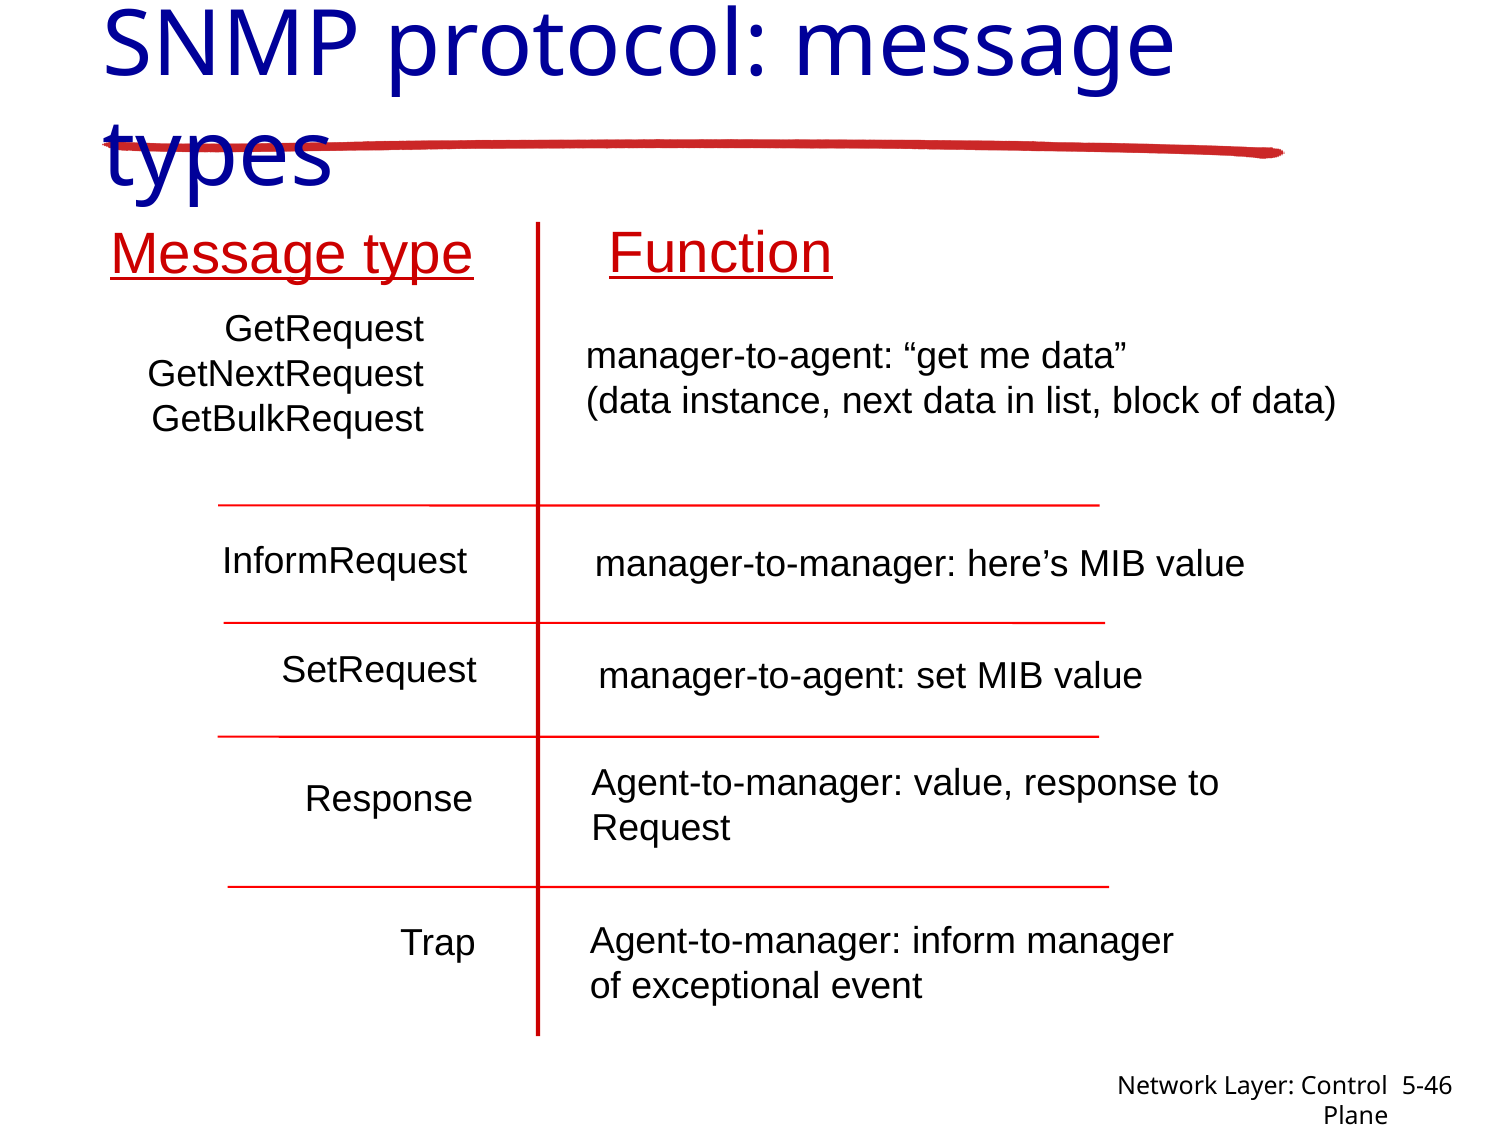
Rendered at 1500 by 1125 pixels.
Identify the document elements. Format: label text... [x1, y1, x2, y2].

text_box Agent-to-manager: value, response to Request [576, 751, 1272, 856]
title SNMP protocol: message types [87, 0, 1363, 188]
text_box manager-to-agent: “get me data” (data instance, next data in list, block of data) [571, 323, 1353, 429]
text_box SetRequest [68, 637, 492, 698]
footer Network Layer: Control Plane [1045, 1062, 1404, 1102]
text_box manager-to-agent: set MIB value [583, 643, 1285, 703]
picture [97, 134, 1298, 164]
text_box Response [64, 766, 488, 827]
text_box Message type [94, 207, 489, 293]
text_box manager-to-manager: here’s MIB value [580, 531, 1320, 592]
text_box Trap [67, 910, 491, 971]
text_box Agent-to-manager: inform manager of exceptional event [575, 909, 1362, 1014]
text_box InformRequest [59, 529, 483, 589]
text_box GetRequest GetNextRequest GetBulkRequest [132, 296, 439, 446]
slide_number 5-46 [1387, 1062, 1478, 1107]
text_box Function [594, 207, 848, 292]
